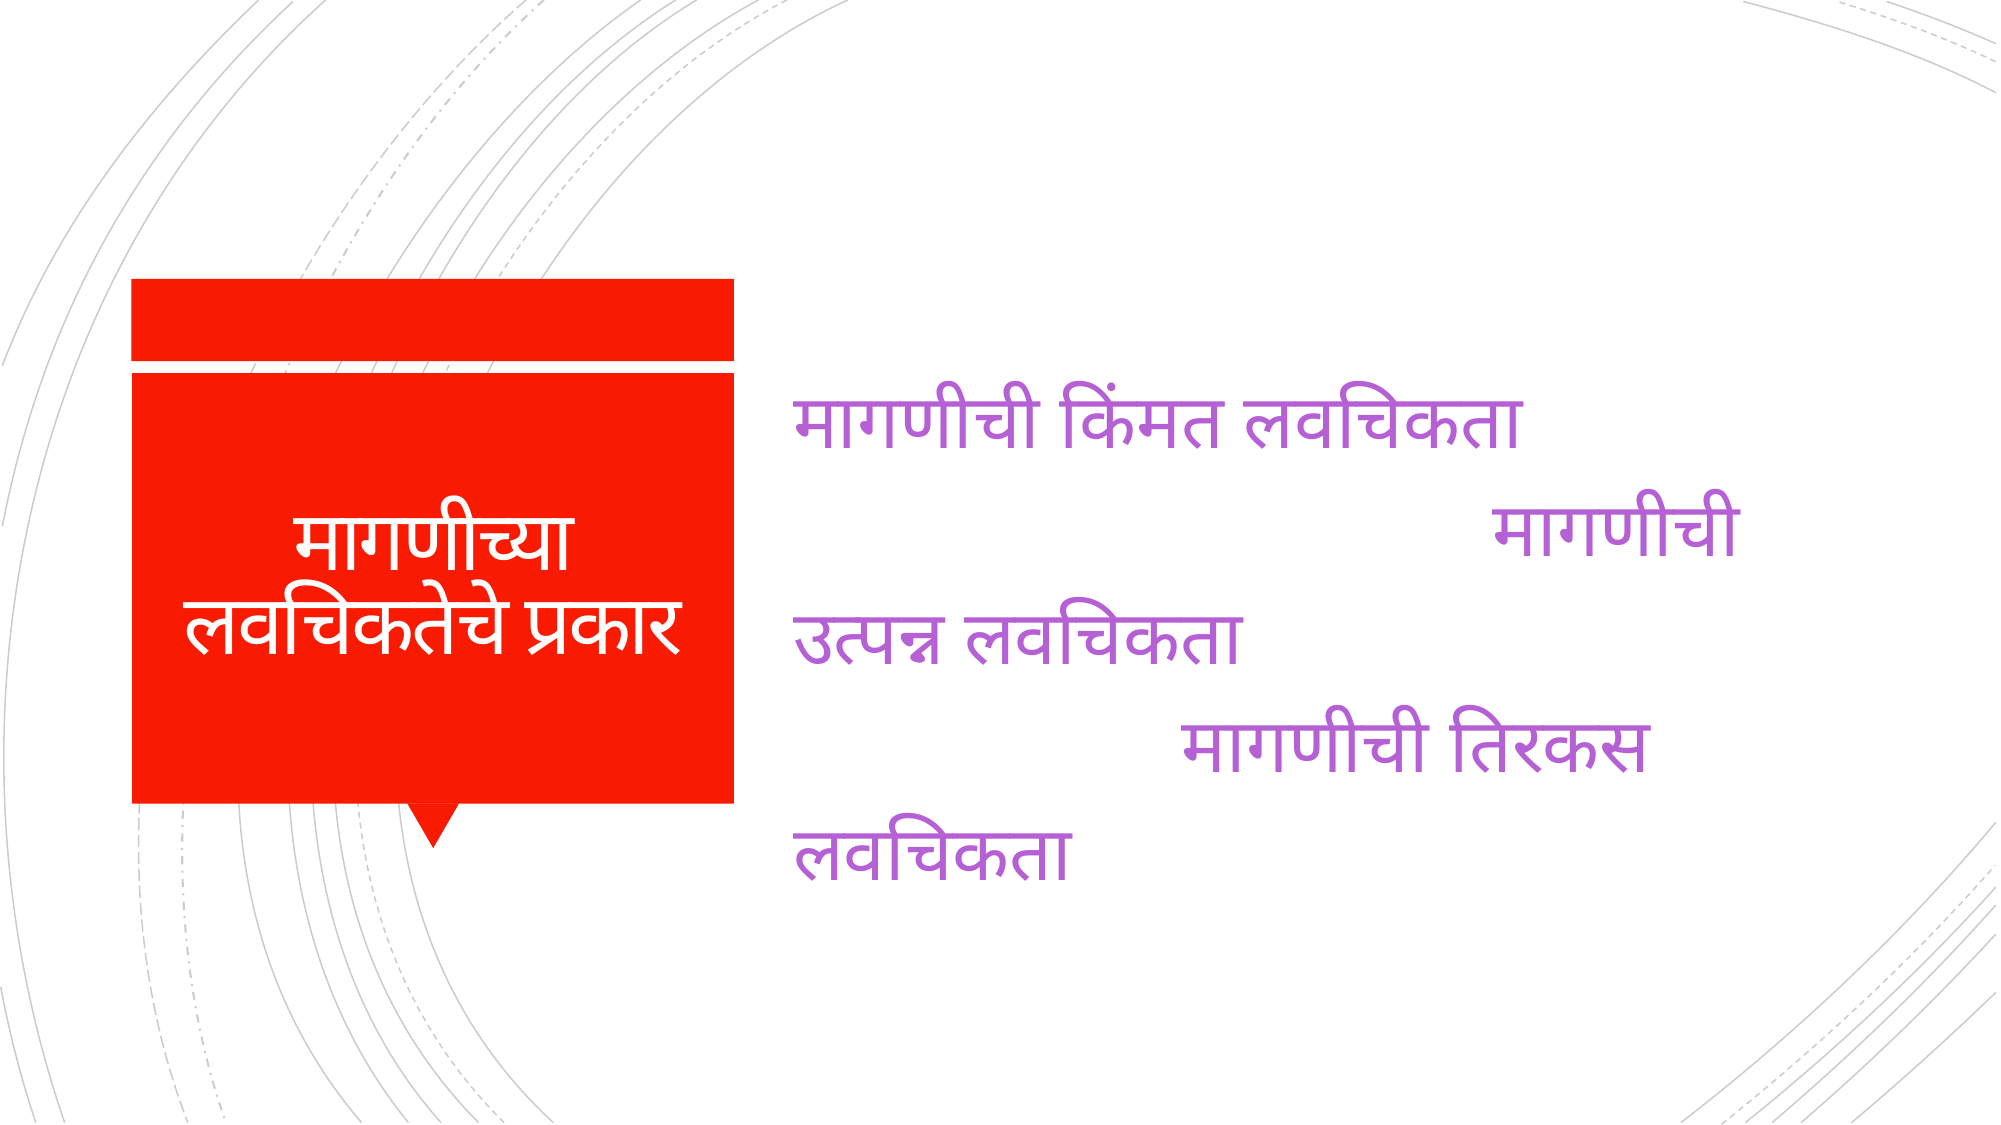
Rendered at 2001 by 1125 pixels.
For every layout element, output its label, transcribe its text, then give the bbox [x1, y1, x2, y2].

list मागणीची किंमत लवचिकता मागणीची उत्पन्न लवचिकता मागणीची तिरकस लवचिकता [778, 195, 1809, 1057]
title मागणीच्या लवचिकतेचे प्रकार [145, 385, 720, 789]
